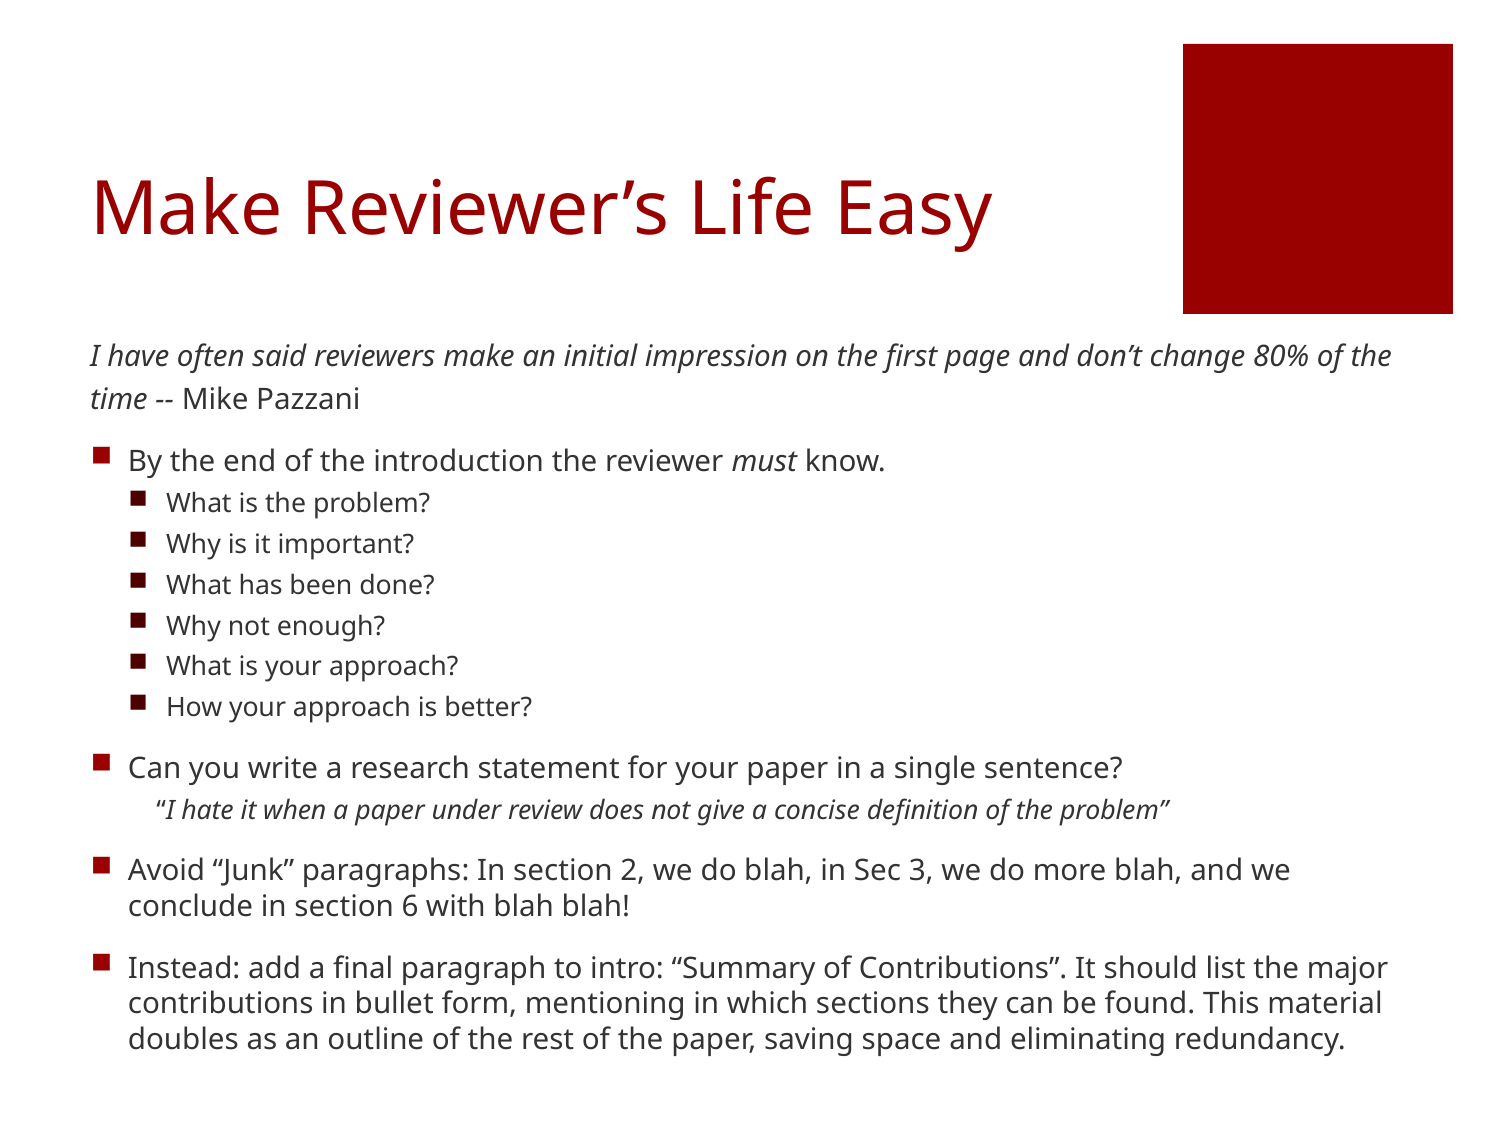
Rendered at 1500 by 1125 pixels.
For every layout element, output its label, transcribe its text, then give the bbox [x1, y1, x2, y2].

list I have often said reviewers make an initial impression on the first page and don’t change 80% of the time -- Mike Pazzani By the end of the introduction the reviewer must know. What is the problem? Why is it important? What has been done? Why not enough? What is your approach? How your approach is better? Can you write a research statement for your paper in a single sentence? “I hate it when a paper under review does not give a concise definition of the problem” Avoid “Junk” paragraphs: In section 2, we do blah, in Sec 3, we do more blah, and we conclude in section 6 with blah blah! Instead: add a final paragraph to intro: “Summary of Contributions”. It should list the major contributions in bullet form, mentioning in which sections they can be found. This material doubles as an outline of the rest of the paper, saving space and eliminating redundancy. [75, 322, 1425, 1081]
title Make Reviewer’s Life Easy [75, 99, 1143, 257]
